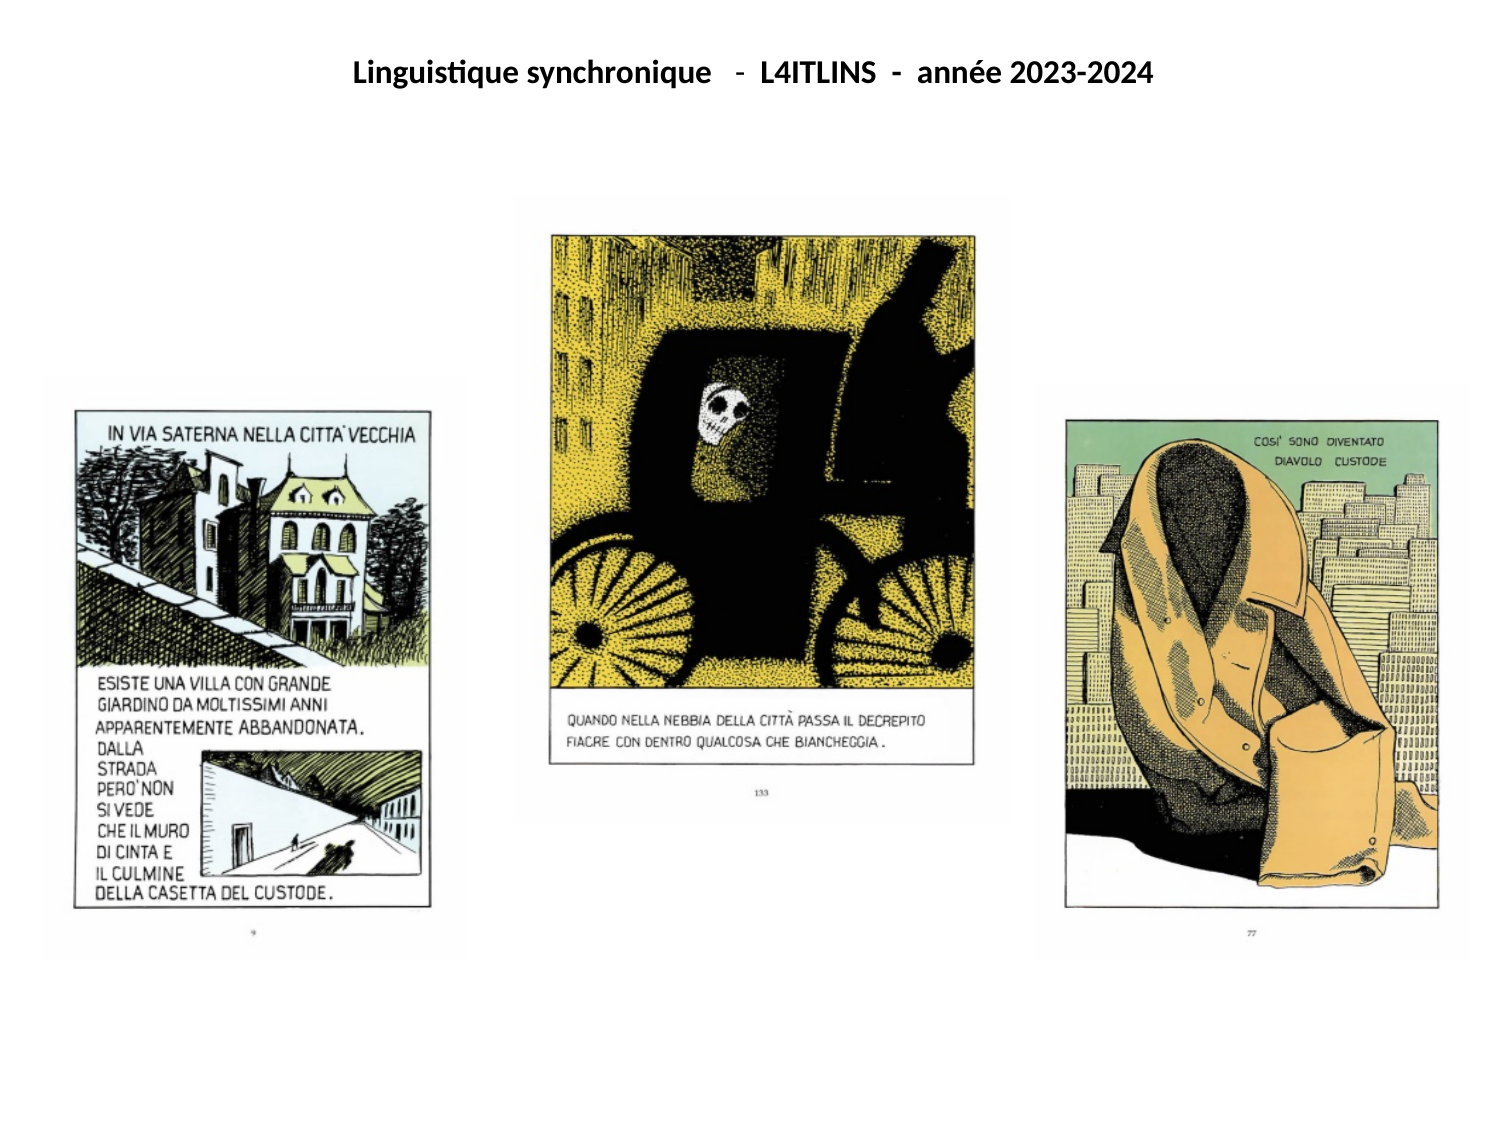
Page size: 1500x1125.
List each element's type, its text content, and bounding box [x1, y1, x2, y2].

picture [513, 196, 1011, 823]
picture [41, 375, 467, 961]
list Linguistique synchronique - L4ITLINS - année 2023-2024 [41, 42, 1467, 1094]
picture [1033, 384, 1471, 961]
